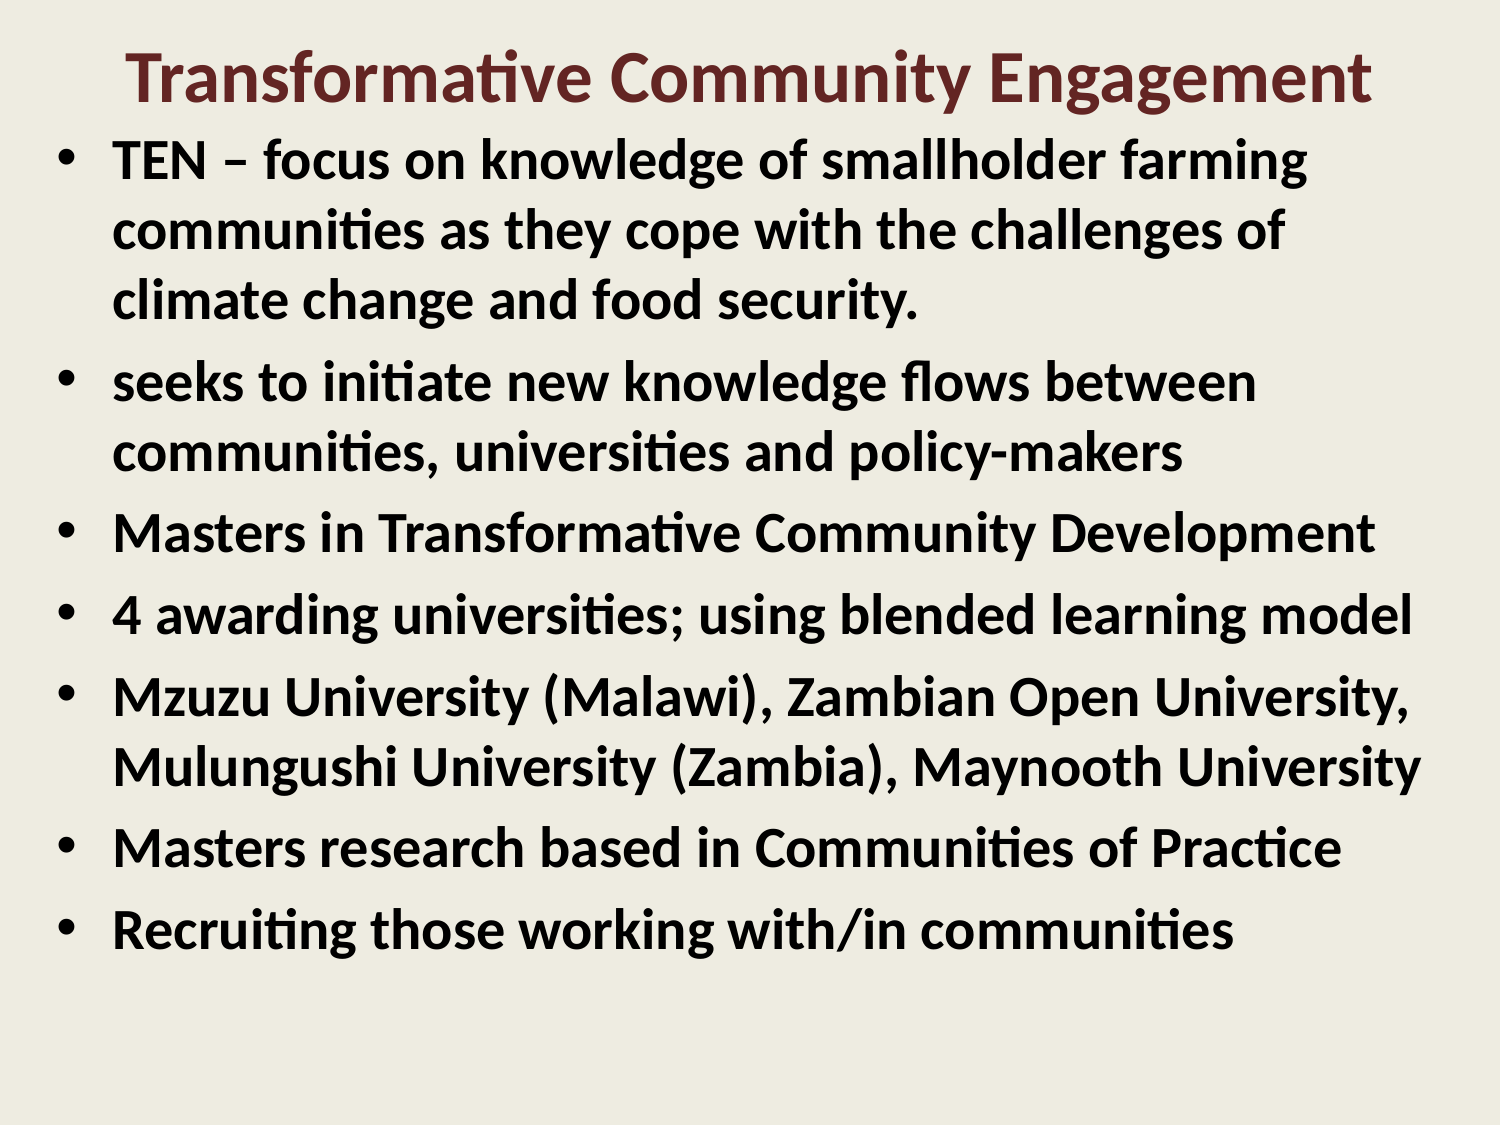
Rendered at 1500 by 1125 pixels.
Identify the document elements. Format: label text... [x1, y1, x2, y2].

title Transformative Community Engagement [75, 19, 1425, 113]
list TEN – focus on knowledge of smallholder farming communities as they cope with the challenges of climate change and food security. seeks to initiate new knowledge flows between communities, universities and policy-makers Masters in Transformative Community Development 4 awarding universities; using blended learning model Mzuzu University (Malawi), Zambian Open University, Mulungushi University (Zambia), Maynooth University Masters research based in Communities of Practice Recruiting those working with/in communities [41, 113, 1459, 1094]
